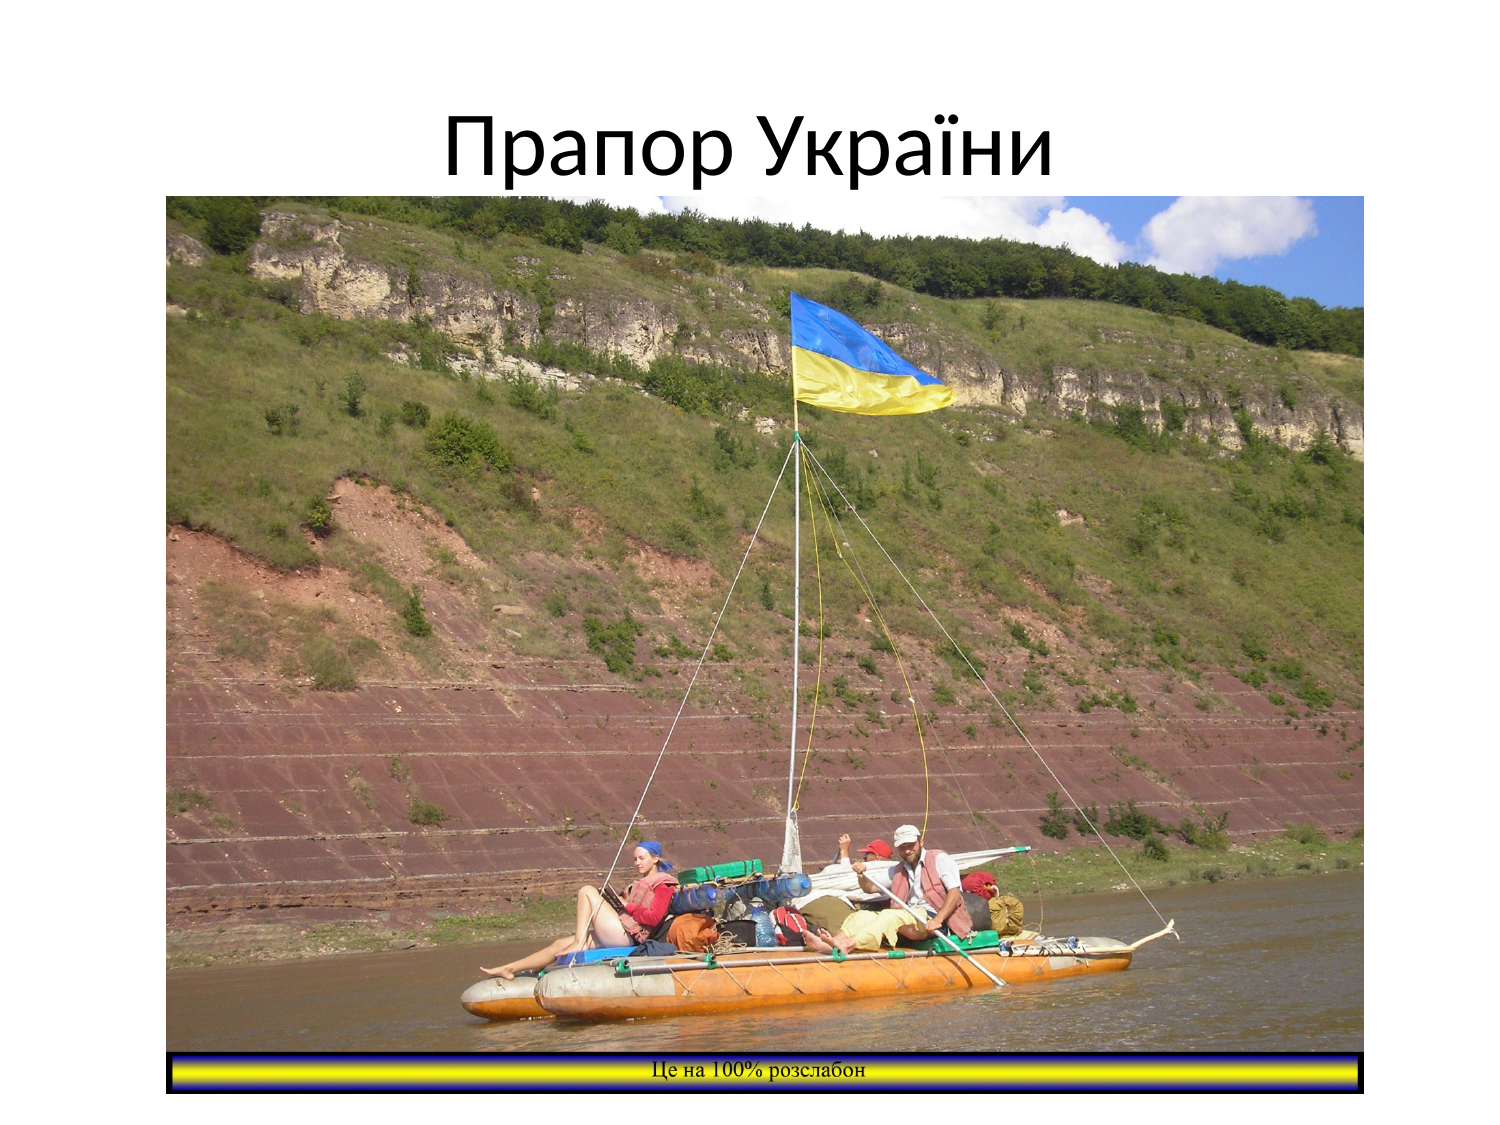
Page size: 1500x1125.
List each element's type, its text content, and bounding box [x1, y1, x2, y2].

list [166, 195, 1364, 1095]
title Прапор України [75, 45, 1425, 233]
